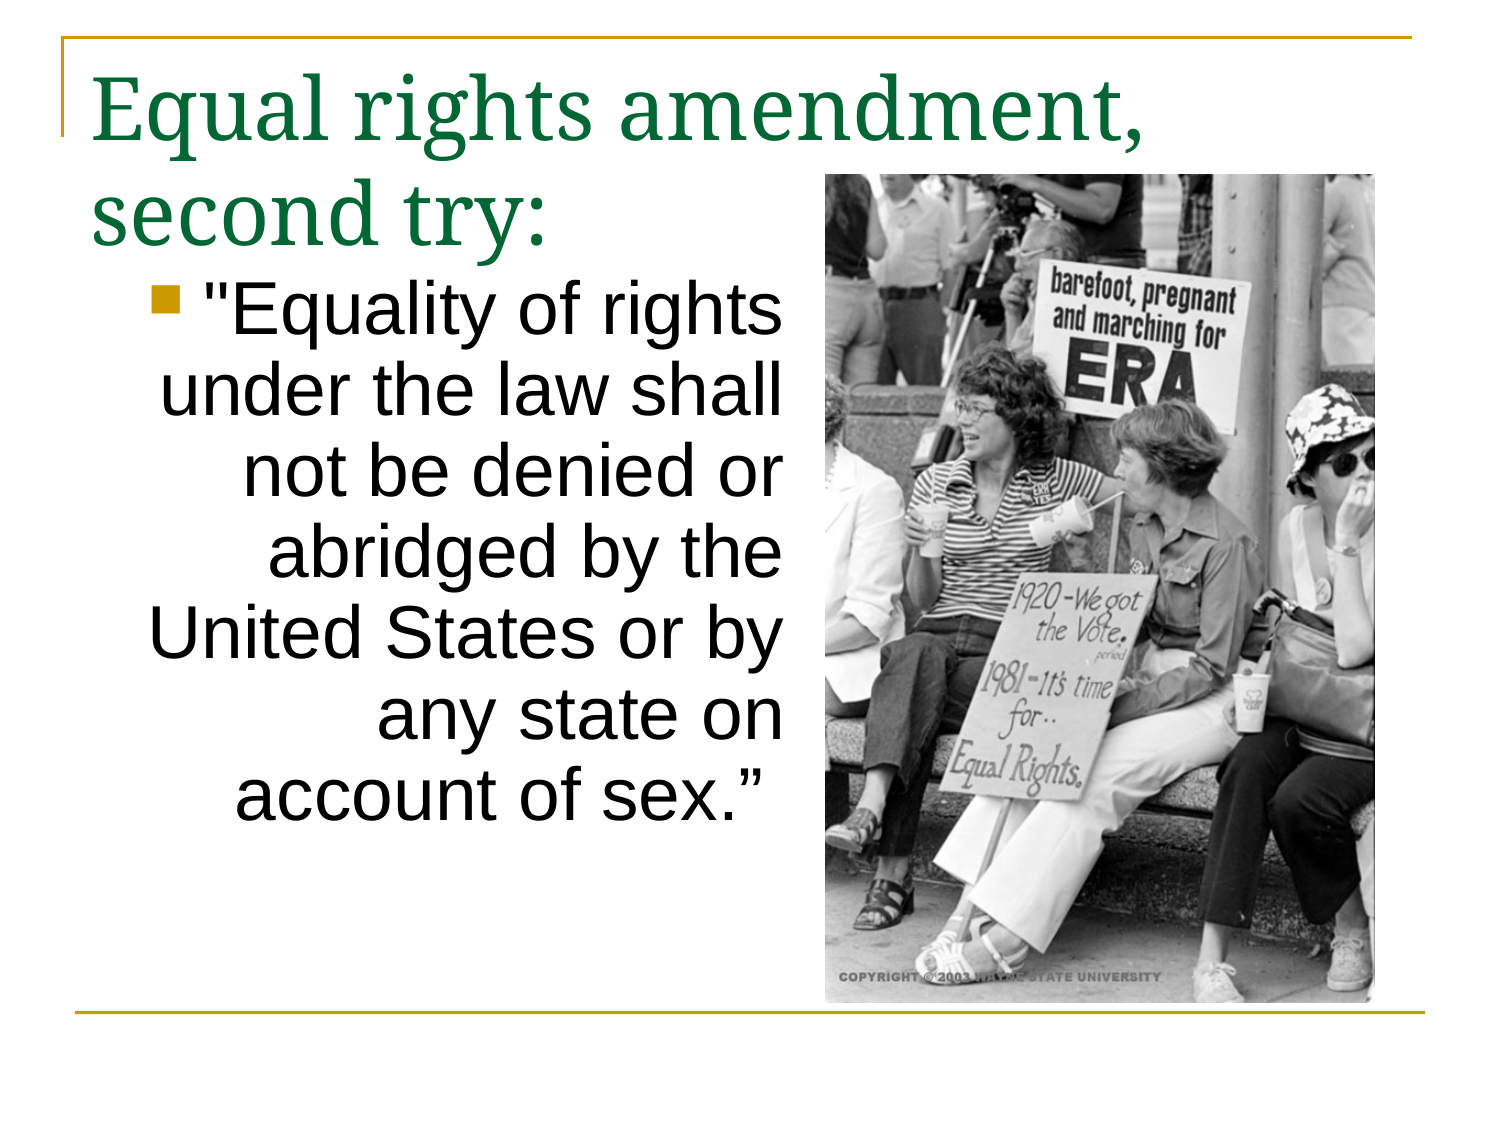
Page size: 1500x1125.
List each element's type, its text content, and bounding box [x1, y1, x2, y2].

list "Equality of rights under the law shall not be denied or abridged by the United States or by any state on account of sex.” [50, 262, 800, 1006]
title Equal rights amendment, second try: [75, 45, 1425, 233]
picture [824, 174, 1375, 1004]
